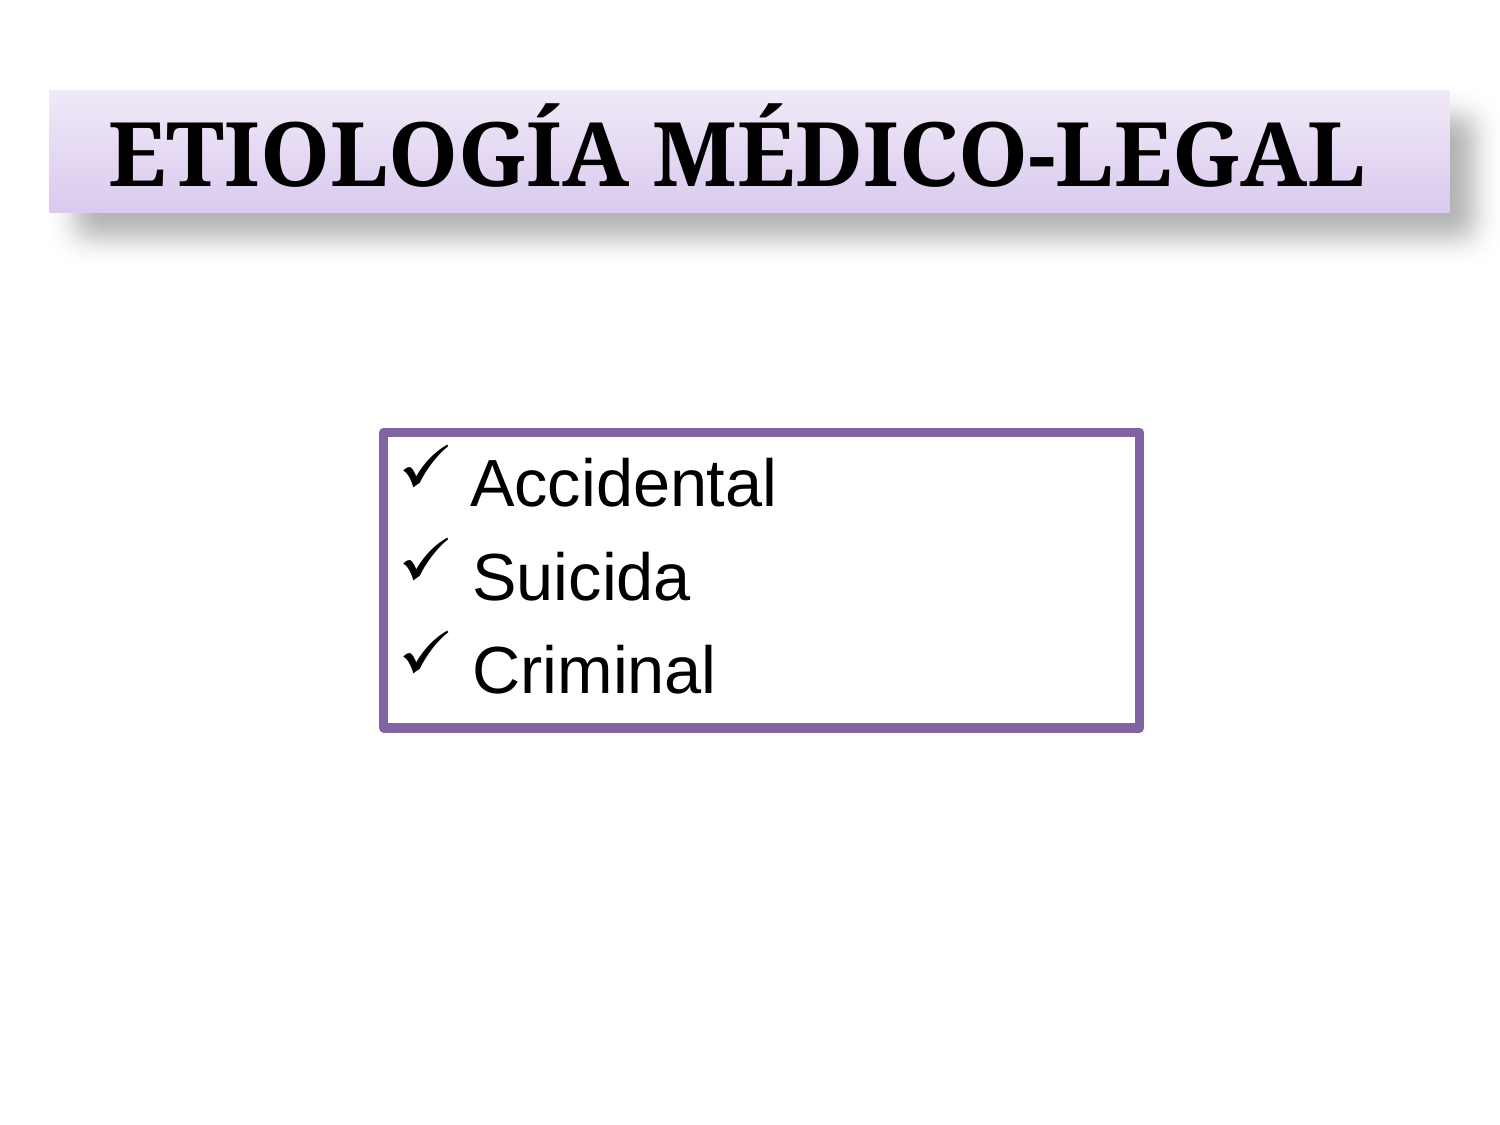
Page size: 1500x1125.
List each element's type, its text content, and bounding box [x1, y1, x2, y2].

list Accidental Suicida Criminal [382, 430, 1142, 730]
title ETIOLOGÍA MÉDICO-LEGAL [49, 89, 1450, 213]
